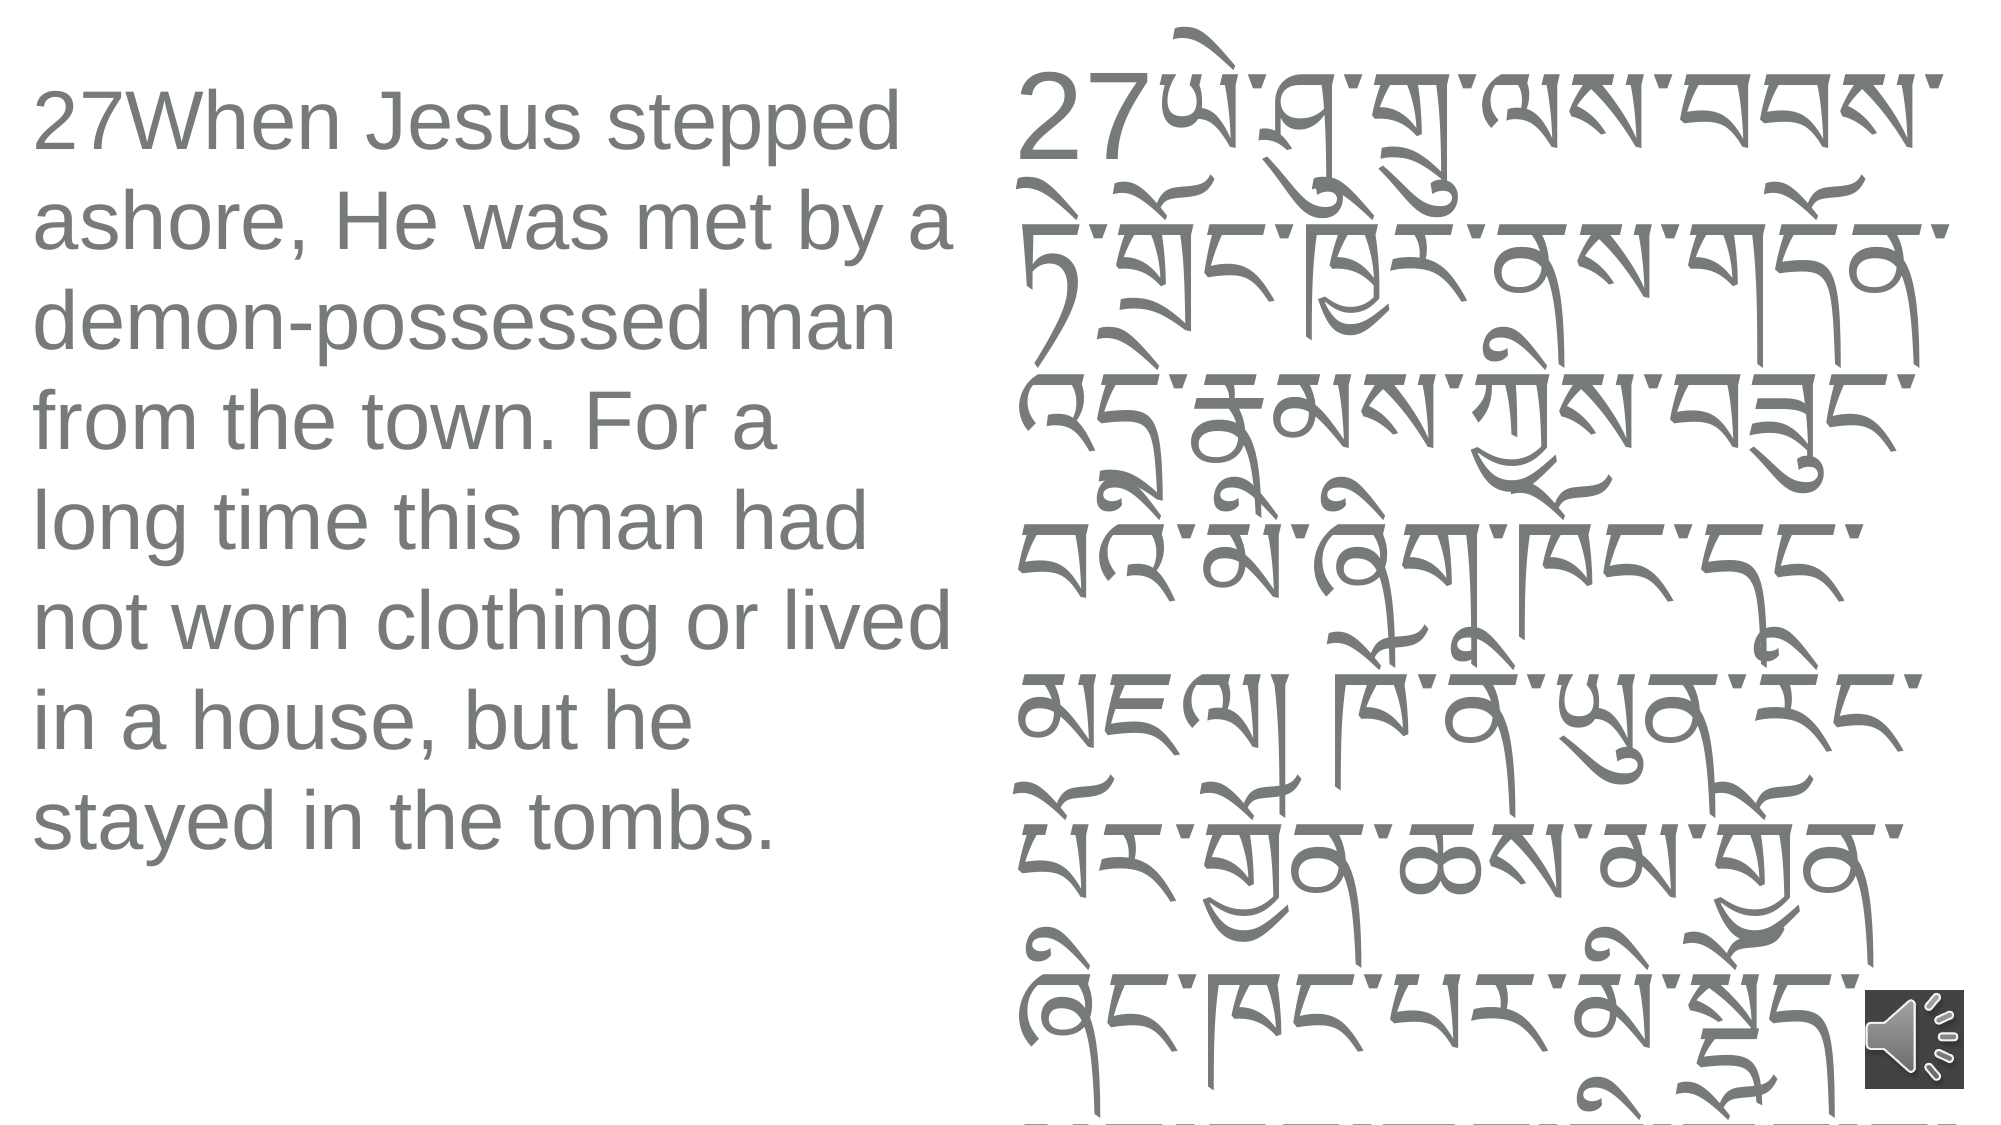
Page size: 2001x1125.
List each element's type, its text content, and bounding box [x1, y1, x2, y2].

text_box 27ཡེ་ཤུ་གྲུ་ལས་བབས་ཏེ་གྲོང་ཁྱེར་ནས་གདོན་འདྲེ་རྣམས་ཀྱིས་བཟུང་བའི་མི་ཞིག་ཁོང་དང་མཇལ། ཁོ་ནི་ཡུན་རིང་པོར་གྱོན་ཆས་མ་གྱོན་ཞིང་ཁང་པར་མི་སྡོད་པར་དུར་ཁང་གི་ཁྲོད་དུ་གནས། [999, 27, 2000, 1104]
text_box 27When Jesus stepped ashore, He was met by a demon-possessed man from the town. For a long time this man had not worn clothing or lived in a house, but he stayed in the tombs. [18, 59, 973, 1103]
picture [1864, 989, 1965, 1090]
